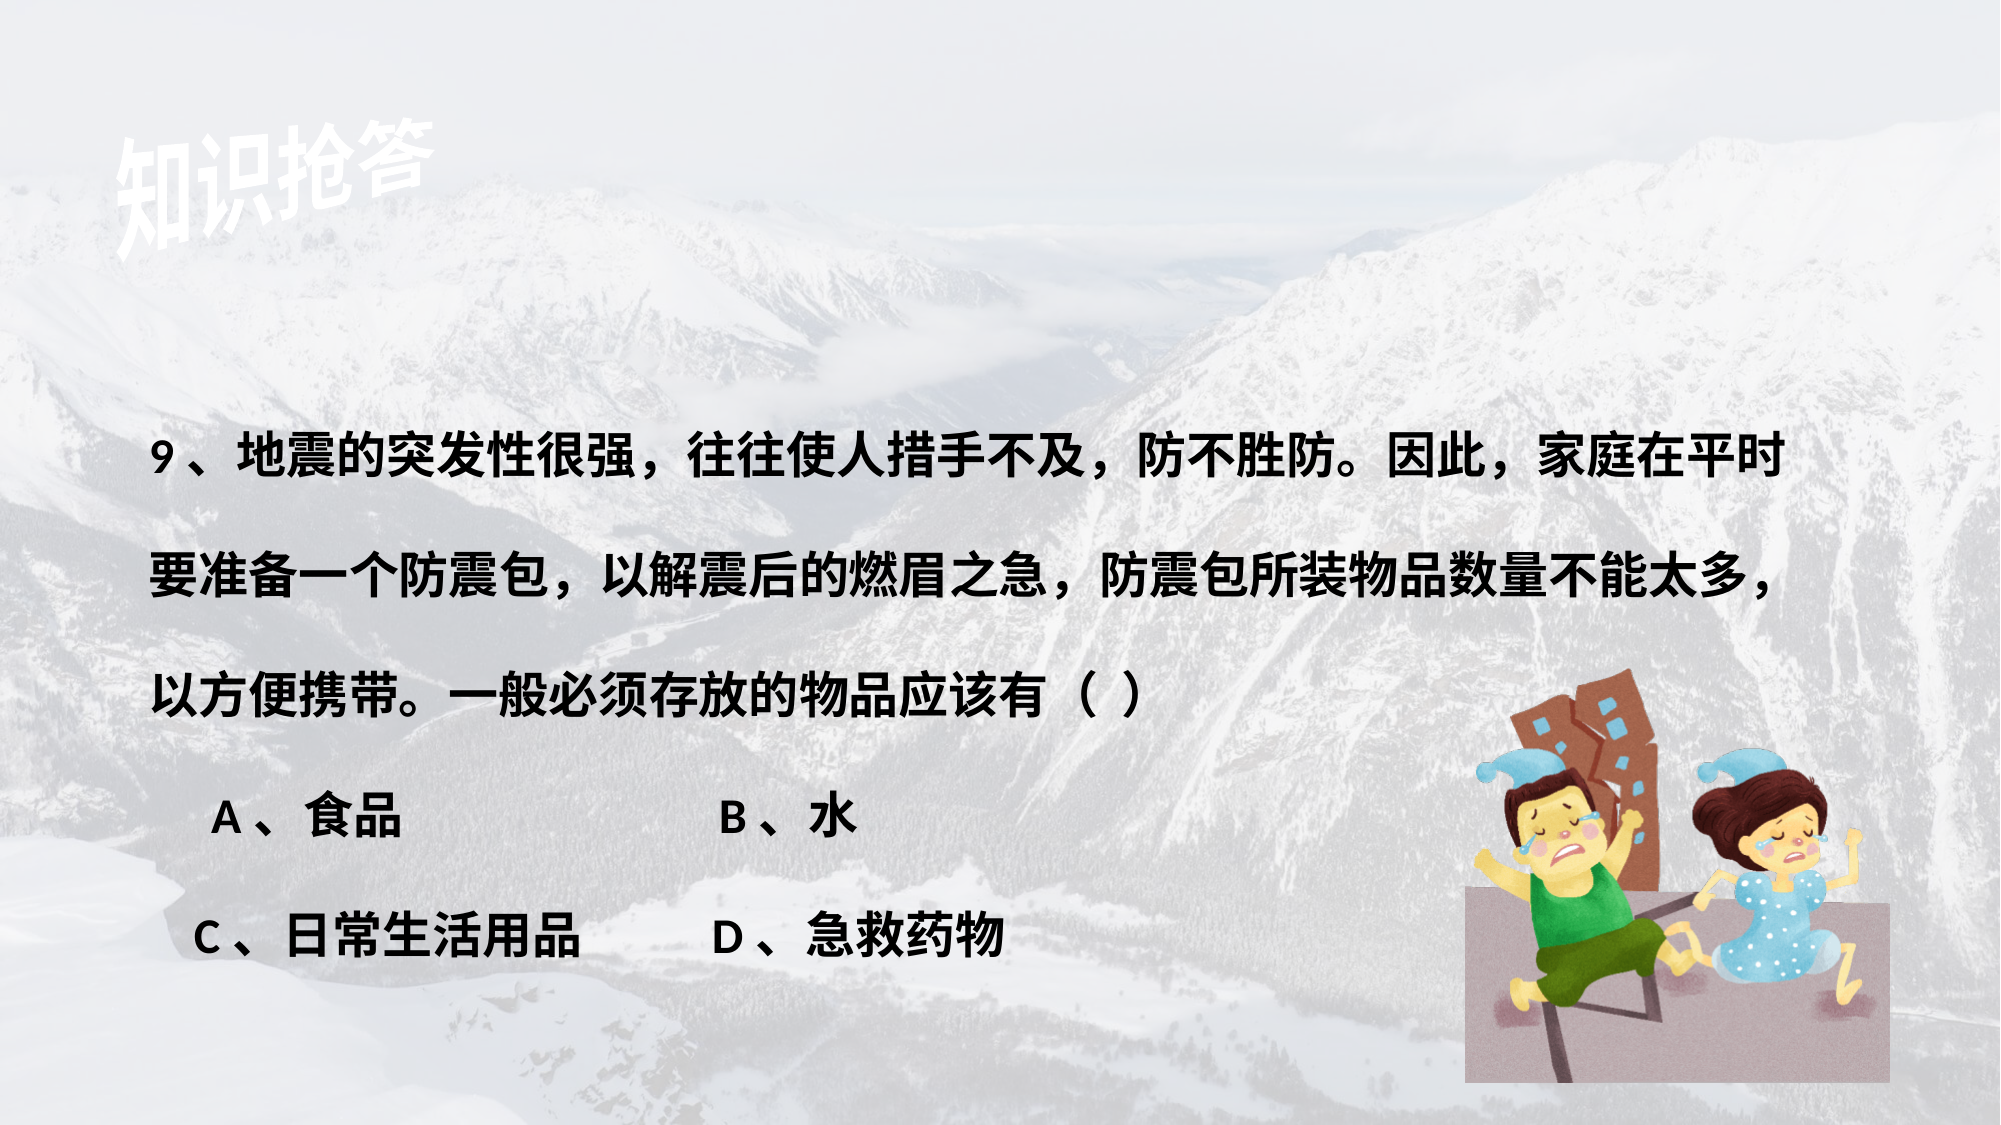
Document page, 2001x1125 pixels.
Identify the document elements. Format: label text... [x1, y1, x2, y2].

text_box 9、地震的突发性很强，往往使人措手不及，防不胜防。因此，家庭在平时要准备一个防震包，以解震后的燃眉之急，防震包所装物品数量不能太多，以方便携带。一般必须存放的物品应该有（ ） A、食品 B、水 C、日常生活用品 D、急救药物 [134, 356, 1819, 971]
picture [1465, 657, 1890, 1083]
